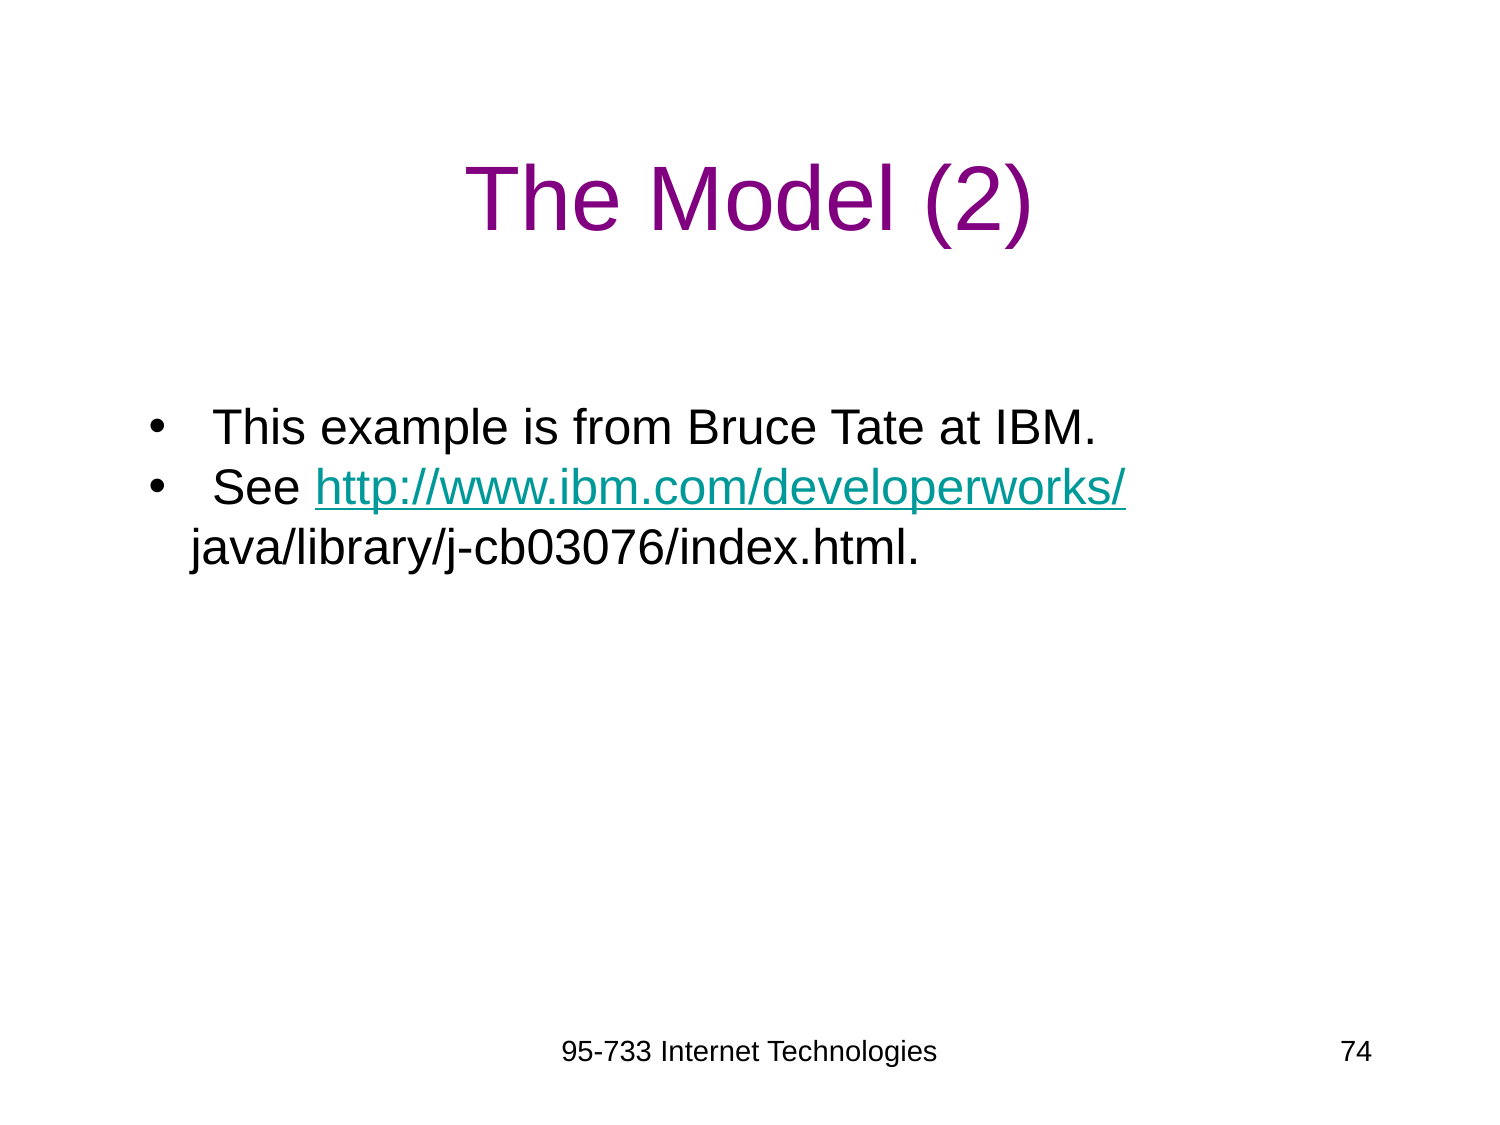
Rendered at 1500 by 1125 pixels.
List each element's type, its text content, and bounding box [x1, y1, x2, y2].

slide_number 74 [1074, 1024, 1388, 1101]
footer 95-733 Internet Technologies [512, 1024, 988, 1101]
title The Model (2) [112, 99, 1388, 288]
text_box This example is from Bruce Tate at IBM. See http://www.ibm.com/developerworks/ java/library/j-cb03076/index.html. [133, 387, 1142, 583]
